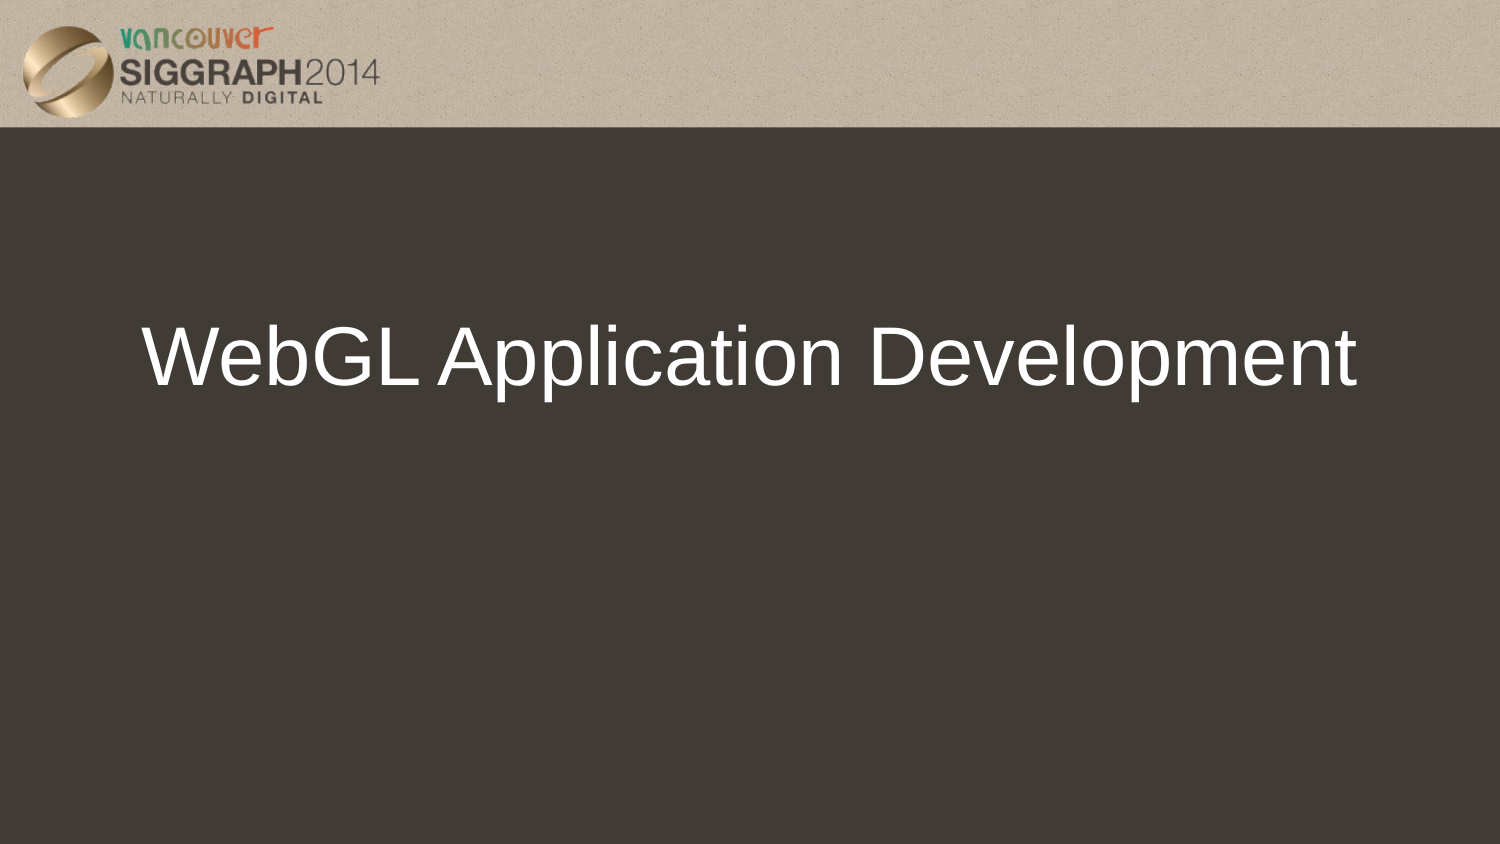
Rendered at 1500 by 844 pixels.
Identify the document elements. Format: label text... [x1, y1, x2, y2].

picture [0, 0, 1500, 145]
title WebGL Application Development [112, 262, 1388, 443]
